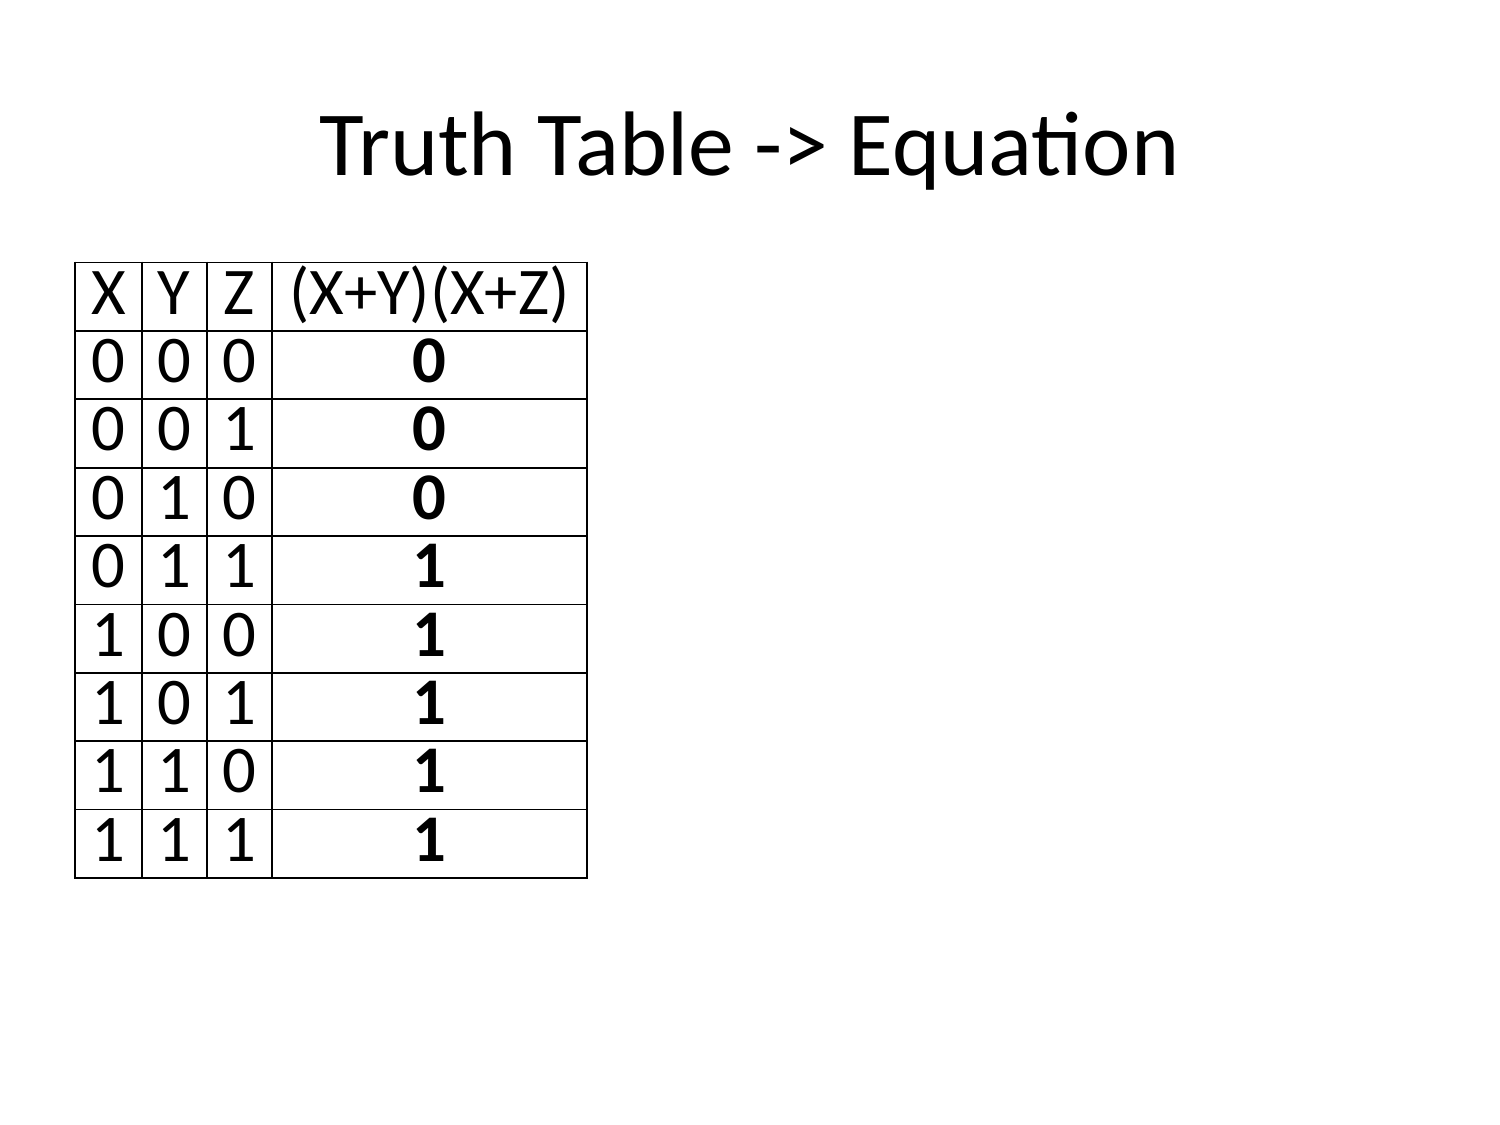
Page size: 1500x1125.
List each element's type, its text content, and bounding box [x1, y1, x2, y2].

table_cell 1 [76, 742, 141, 809]
table_cell 1 [273, 605, 586, 672]
table_cell 0 [273, 332, 586, 398]
table_cell 0 [208, 332, 271, 398]
table_cell 1 [273, 742, 586, 809]
table_cell 0 [76, 400, 141, 467]
table_cell 0 [208, 469, 271, 535]
table_cell 1 [76, 605, 141, 672]
table_header Z [208, 263, 271, 330]
table_cell 1 [273, 537, 586, 604]
table_cell 0 [143, 332, 206, 398]
table_cell 0 [208, 605, 271, 672]
table_cell 1 [273, 810, 586, 877]
table_cell 0 [143, 674, 206, 740]
table_cell 0 [143, 605, 206, 672]
table_cell 0 [143, 400, 206, 467]
table_cell 1 [76, 810, 141, 877]
table_cell 1 [208, 400, 271, 467]
table_cell 1 [273, 674, 586, 740]
table_cell 0 [273, 469, 586, 535]
table_cell 1 [143, 469, 206, 535]
table_cell 0 [273, 400, 586, 467]
table_cell 1 [76, 674, 141, 740]
table_cell 0 [76, 332, 141, 398]
table_cell 0 [208, 742, 271, 809]
table_cell 0 [76, 537, 141, 604]
title Truth Table -> Equation [75, 45, 1425, 233]
table_cell 1 [143, 537, 206, 604]
table_cell 1 [208, 537, 271, 604]
table_cell 1 [208, 674, 271, 740]
table_header Y [143, 263, 206, 330]
table_cell 0 [76, 469, 141, 535]
table_cell 1 [143, 742, 206, 809]
table_header X [76, 263, 141, 330]
table_header (X+Y)(X+Z) [273, 263, 586, 330]
table_cell 1 [208, 810, 271, 877]
table_cell 1 [143, 810, 206, 877]
